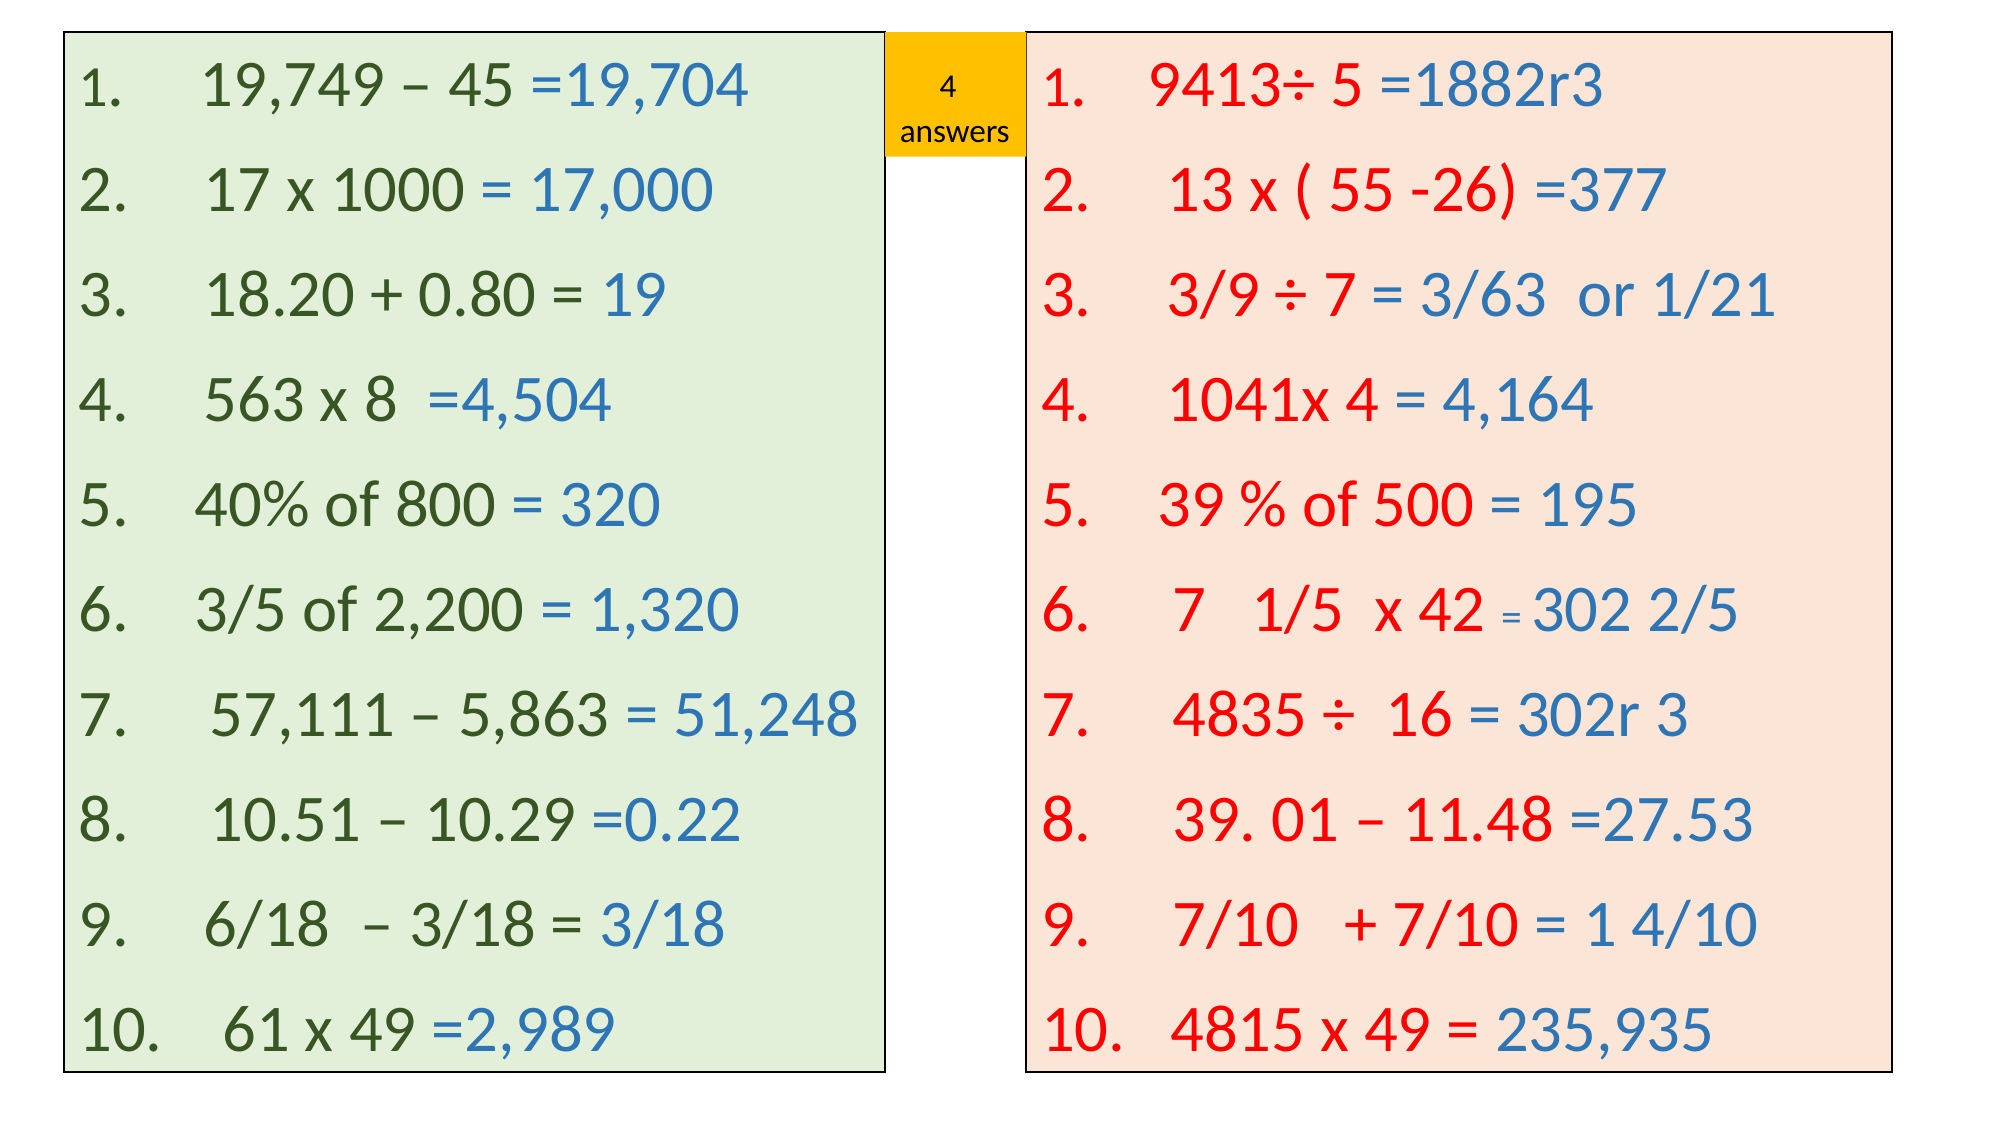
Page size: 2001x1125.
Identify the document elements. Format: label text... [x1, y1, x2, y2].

text_box 1. 19,749 – 45 =19,704 2. 17 x 1000 = 17,000 3. 18.20 + 0.80 = 19 4. 563 x 8 =4,504 40% of 800 = 320 3/5 of 2,200 = 1,320 57,111 – 5,863 = 51,248 10.51 – 10.29 =0.22 9. 6/18 – 3/18 = 3/18 10. 61 x 49 =2,989 [63, 31, 886, 1073]
text_box 4 answers [885, 32, 1027, 157]
text_box 1. 9413÷ 5 =1882r3 2. 13 x ( 55 -26) =377 3. 3/9 ÷ 7 = 3/63 or 1/21 4. 1041x 4 = 4,164 39 % of 500 = 195 7 1/5 x 42 = 302 2/5 4835 ÷ 16 = 302r 3 39. 01 – 11.48 =27.53 7/10 + 7/10 = 1 4/10 4815 x 49 = 235,935 [1025, 31, 1893, 1073]
